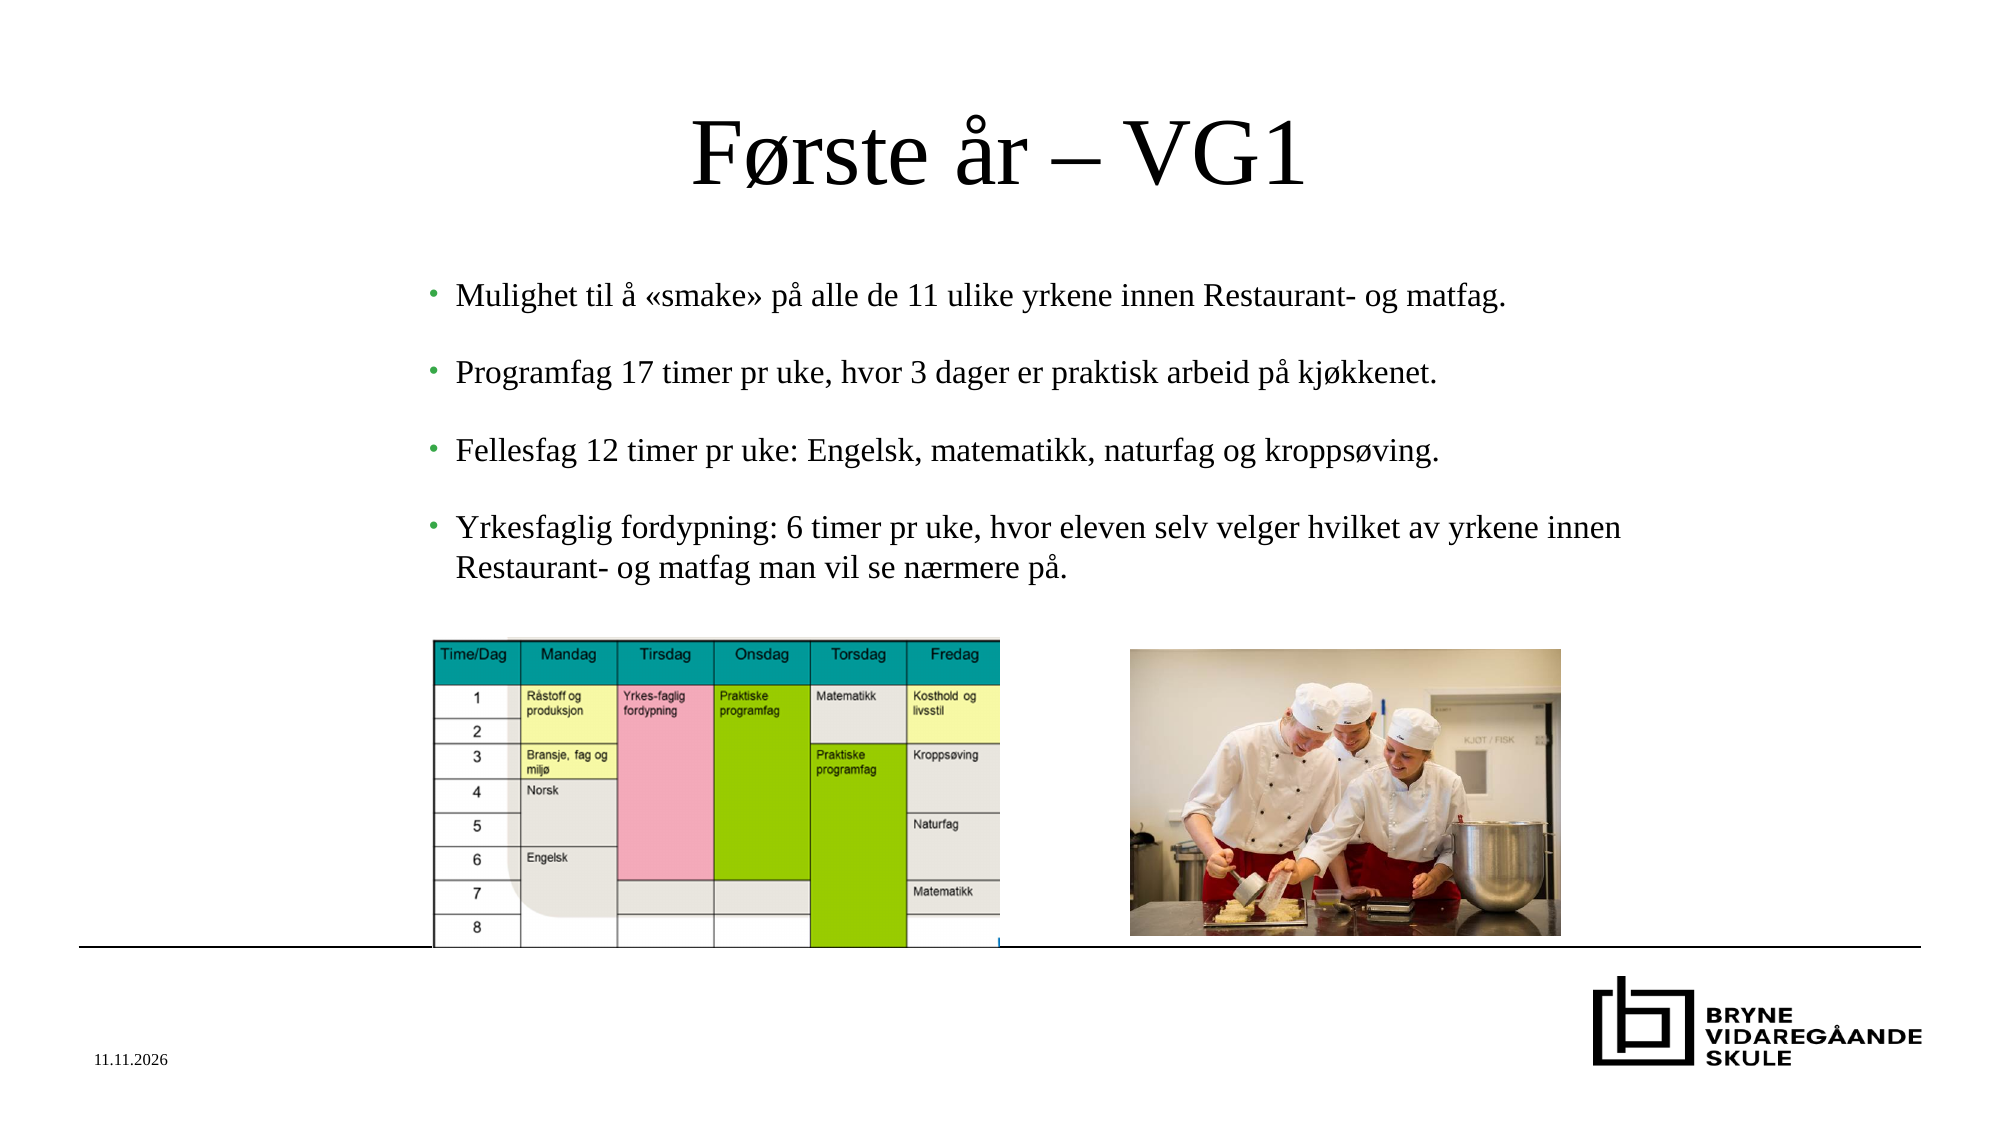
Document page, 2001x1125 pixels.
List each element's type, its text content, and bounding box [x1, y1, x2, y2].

picture [1593, 976, 2000, 1125]
picture [432, 637, 1000, 948]
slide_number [78, 1047, 233, 1070]
picture [1129, 649, 1561, 936]
title Første år – VG1 [353, 0, 1647, 211]
list Mulighet til å «smake» på alle de 11 ulike yrkene innen Restaurant- og matfag. Programfag 17 timer pr uke, hvor 3 dager er praktisk arbeid på kjøkkenet. Fellesfag 12 timer pr uke: Engelsk, matematikk, naturfag og kroppsøving. Yrkesfaglig fordypning: 6 timer pr uke, hvor eleven selv velger hvilket av yrkene innen Restaurant- og matfag man vil se nærmere på. [411, 265, 1647, 950]
